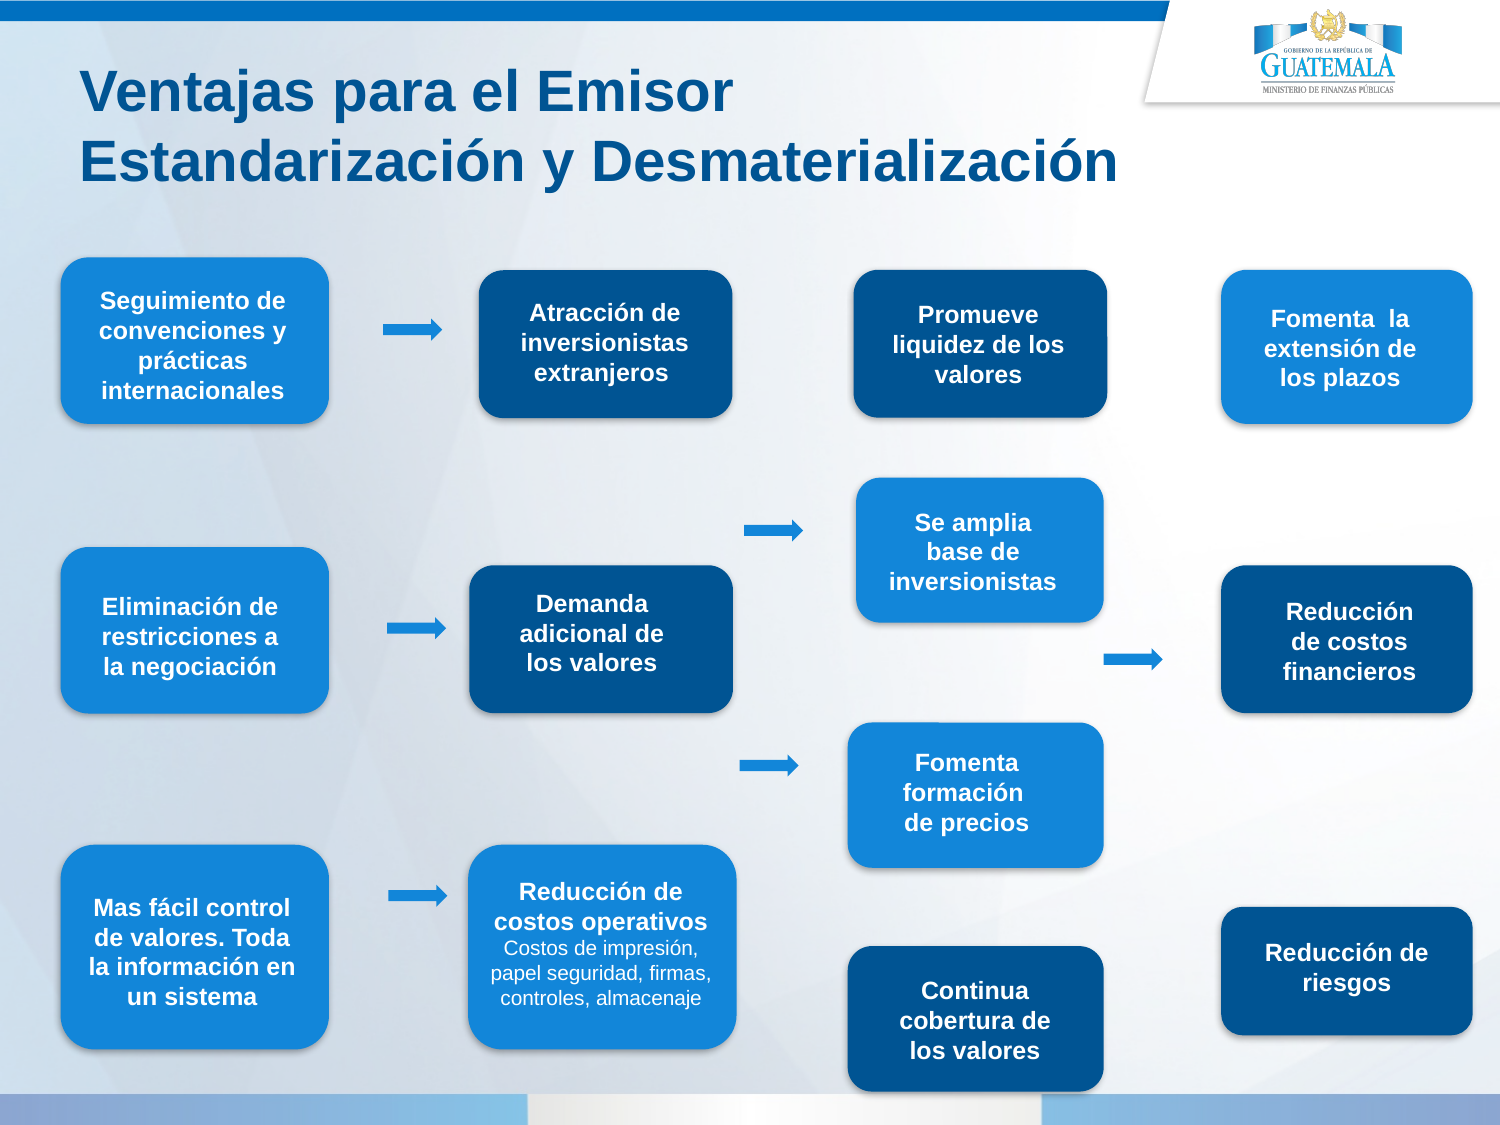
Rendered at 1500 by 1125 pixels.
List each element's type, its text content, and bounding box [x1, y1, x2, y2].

text_box Atracción de inversionistas extranjeros [477, 289, 733, 394]
text_box [65, 413, 325, 425]
text_box [478, 292, 734, 419]
text_box Reducción de costos financieros [1255, 587, 1444, 693]
text_box Demanda adicional de los valores [497, 579, 687, 685]
title Ventajas para el Emisor Estandarización y Desmaterialización [64, 126, 1415, 218]
text_box Reducción de costos operativos Costos de impresión, papel seguridad, firmas, controles, almacenaje [469, 867, 733, 1048]
text_box [384, 615, 449, 642]
text_box [1220, 268, 1474, 425]
text_box [386, 882, 450, 909]
text_box [741, 517, 806, 544]
text_box [1101, 646, 1165, 673]
text_box [61, 256, 329, 277]
text_box [737, 752, 801, 779]
text_box Seguimiento de convenciones y prácticas internacionales [55, 277, 331, 413]
text_box Fomenta formación de precios [854, 738, 1079, 844]
text_box [846, 721, 1105, 869]
text_box Fomenta la extensión de los plazos [1234, 294, 1447, 400]
text_box Se amplia base de inversionistas [873, 498, 1074, 604]
text_box [469, 843, 738, 1033]
text_box [468, 564, 734, 714]
text_box [478, 269, 733, 289]
text_box Reducción de riesgos [1221, 929, 1473, 1004]
text_box [852, 268, 1109, 419]
text_box Mas fácil control de valores. Toda la información en un sistema [66, 883, 319, 1019]
text_box [381, 316, 445, 343]
text_box [1220, 564, 1474, 714]
text_box [846, 945, 1105, 1093]
text_box [59, 843, 330, 1051]
text_box [855, 476, 1105, 624]
text_box [1220, 906, 1474, 1037]
text_box Promueve liquidez de los valores [853, 291, 1104, 396]
text_box Continua cobertura de los valores [872, 967, 1078, 1072]
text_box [0, 0, 1500, 115]
text_box Eliminación de restricciones a la negociación [79, 582, 302, 688]
text_box [59, 546, 330, 715]
